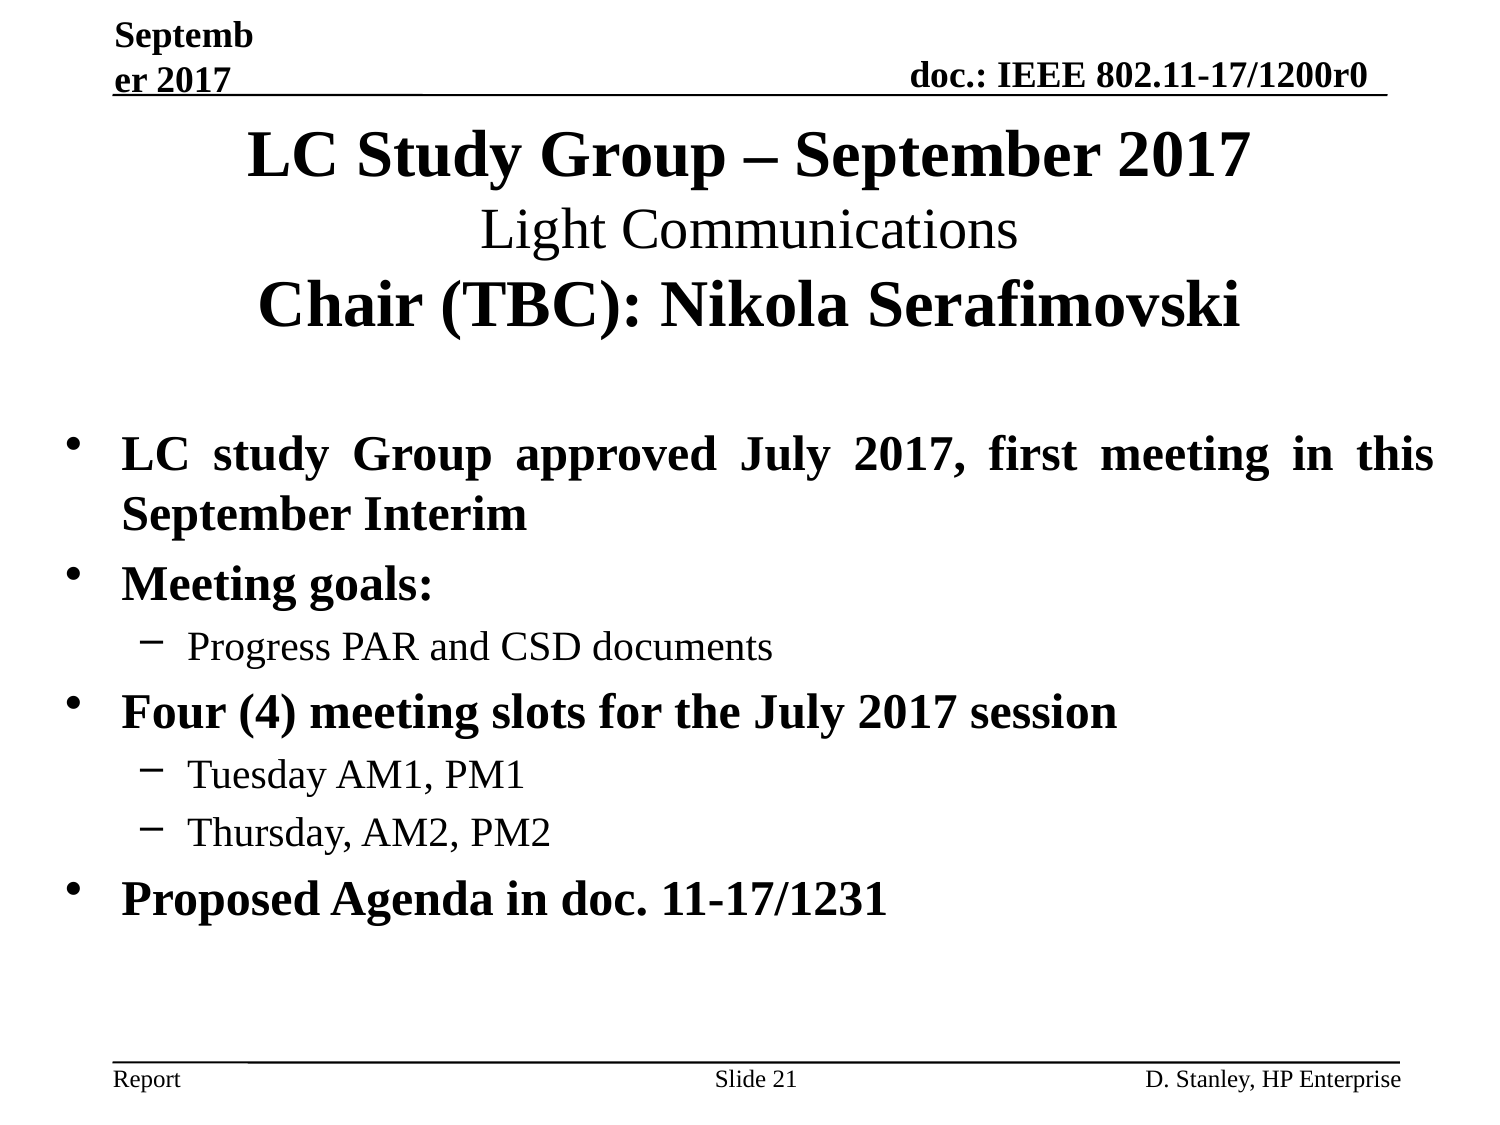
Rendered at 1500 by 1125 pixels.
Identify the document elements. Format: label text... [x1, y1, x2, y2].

footer D. Stanley, HP Enterprise [1057, 1062, 1402, 1093]
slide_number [114, 54, 269, 100]
slide_number Slide 21 [712, 1062, 800, 1093]
title LC Study Group – September 2017 Light Communications Chair (TBC): Nikola Serafimovski [112, 137, 1388, 313]
list LC study Group approved July 2017, first meeting in this September Interim Meeting goals: Progress PAR and CSD documents Four (4) meeting slots for the July 2017 session Tuesday AM1, PM1 Thursday, AM2, PM2 Proposed Agenda in doc. 11-17/1231 [50, 412, 1450, 988]
